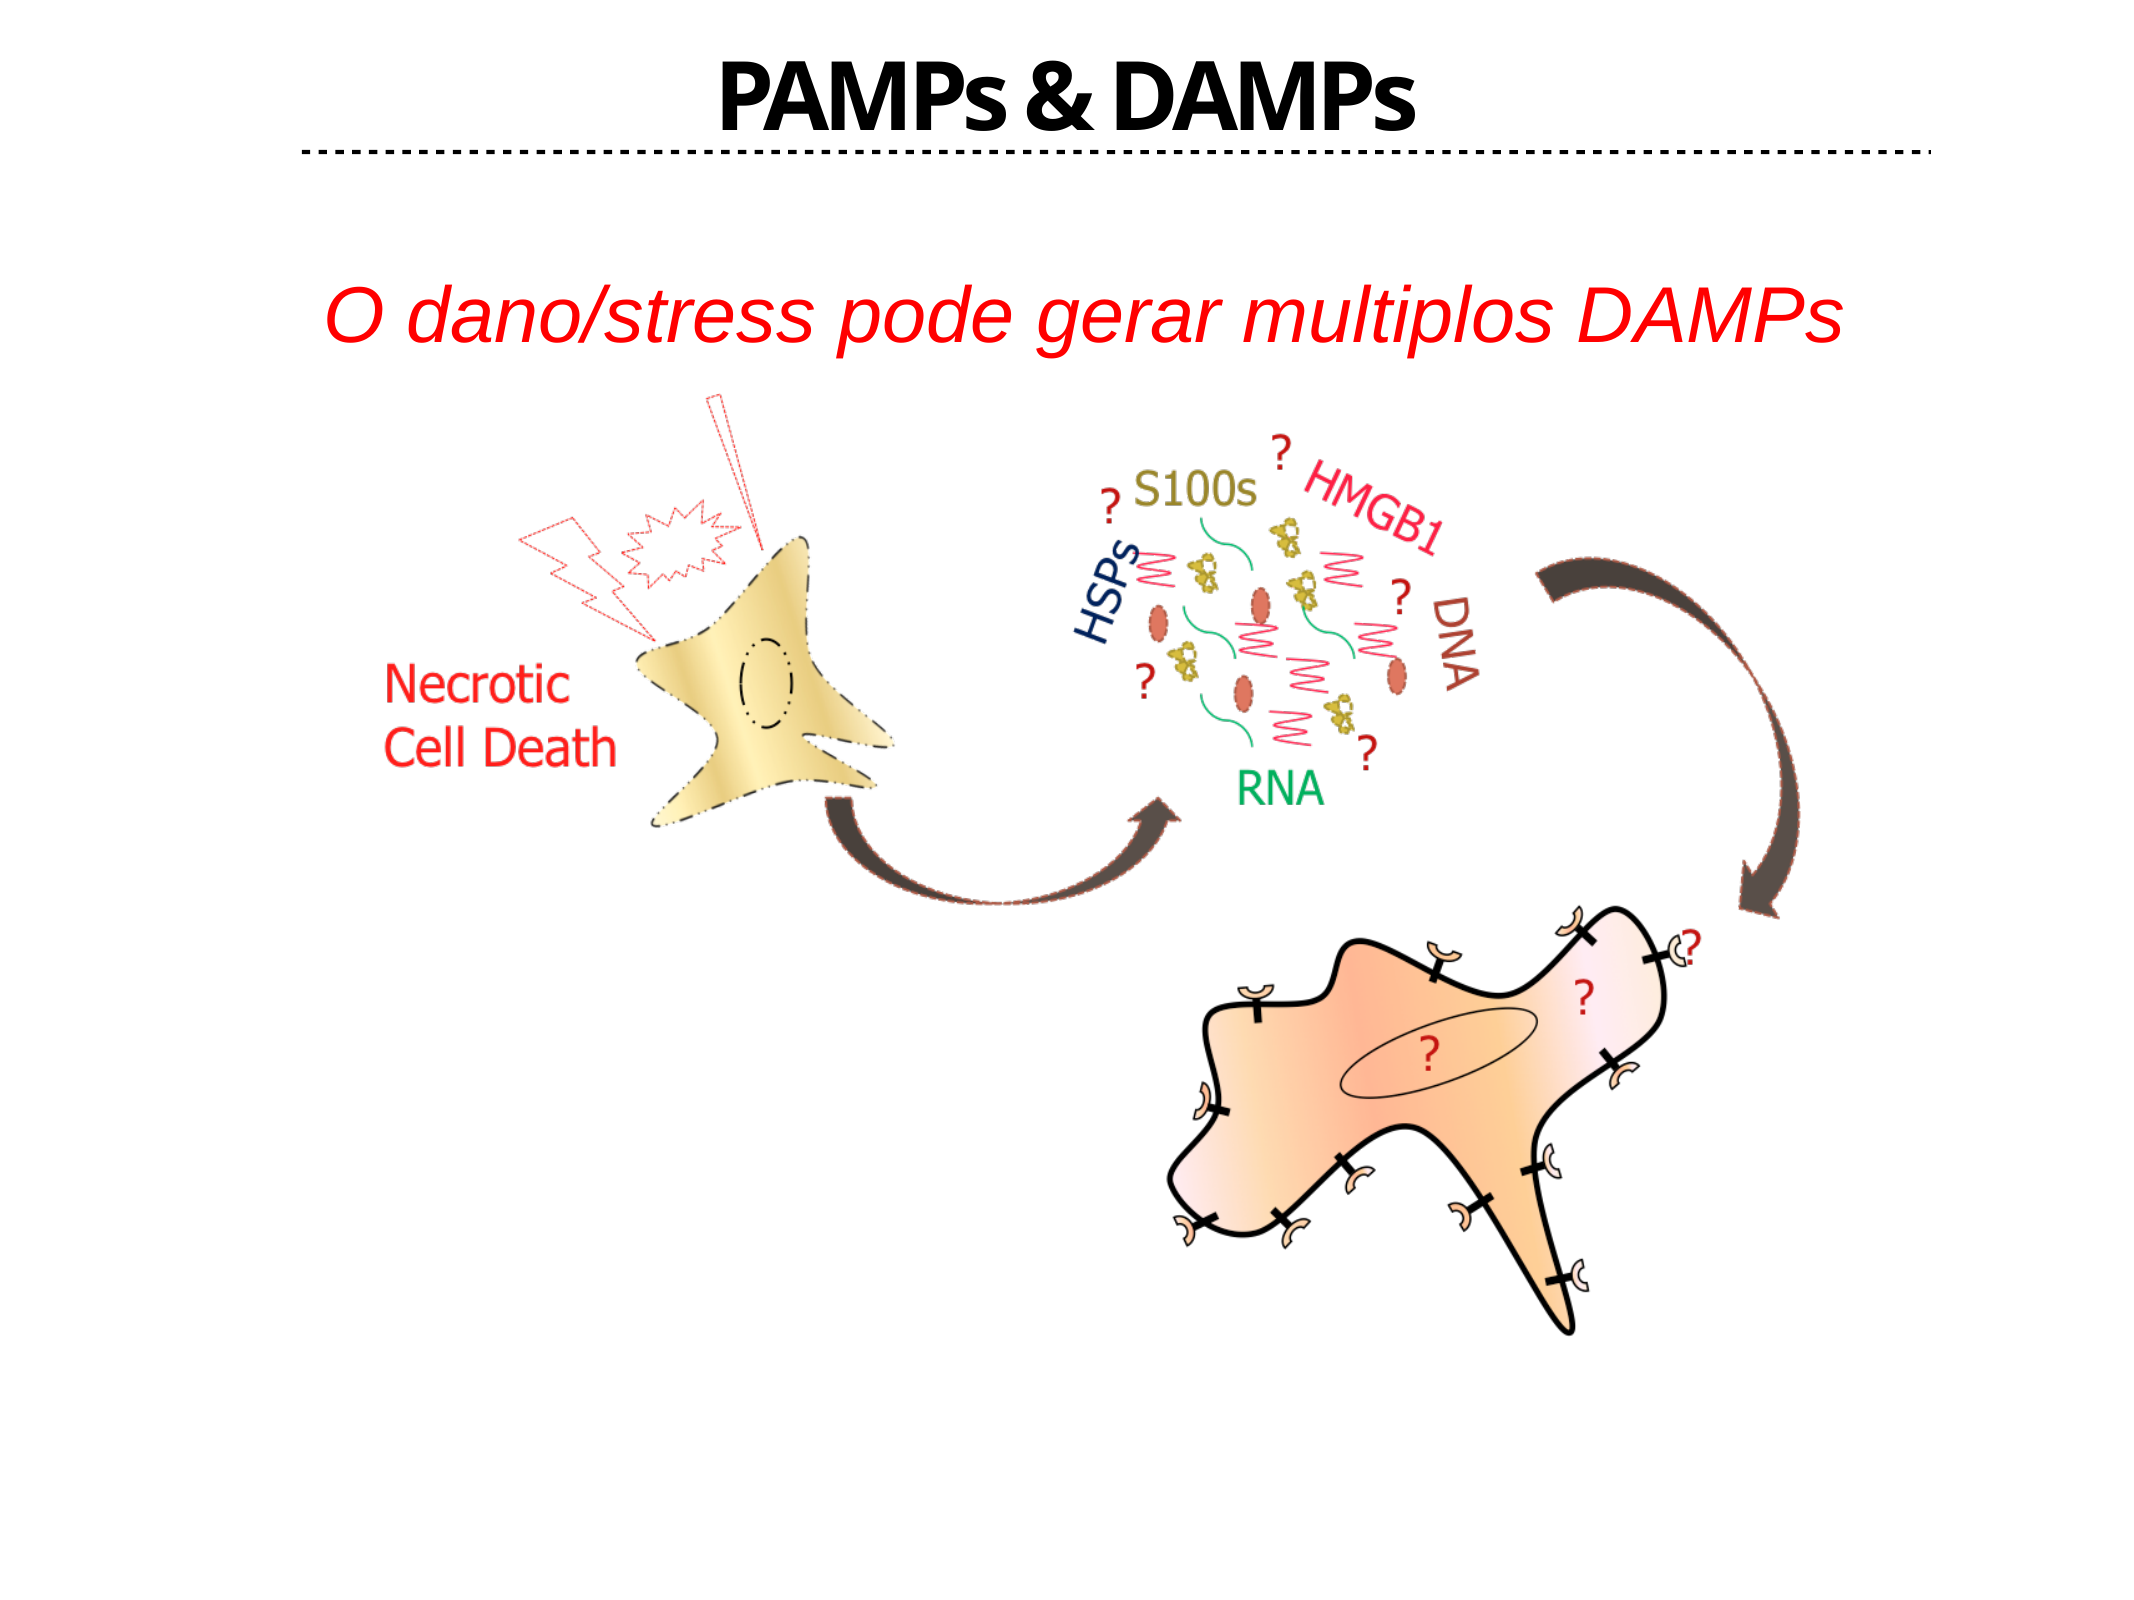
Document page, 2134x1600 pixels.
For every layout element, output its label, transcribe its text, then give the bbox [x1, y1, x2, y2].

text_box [344, 392, 1801, 1338]
text_box PAMPs & DAMPs [274, 21, 1859, 164]
text_box O dano/stress pode gerar multiplos DAMPs [269, 253, 1900, 368]
